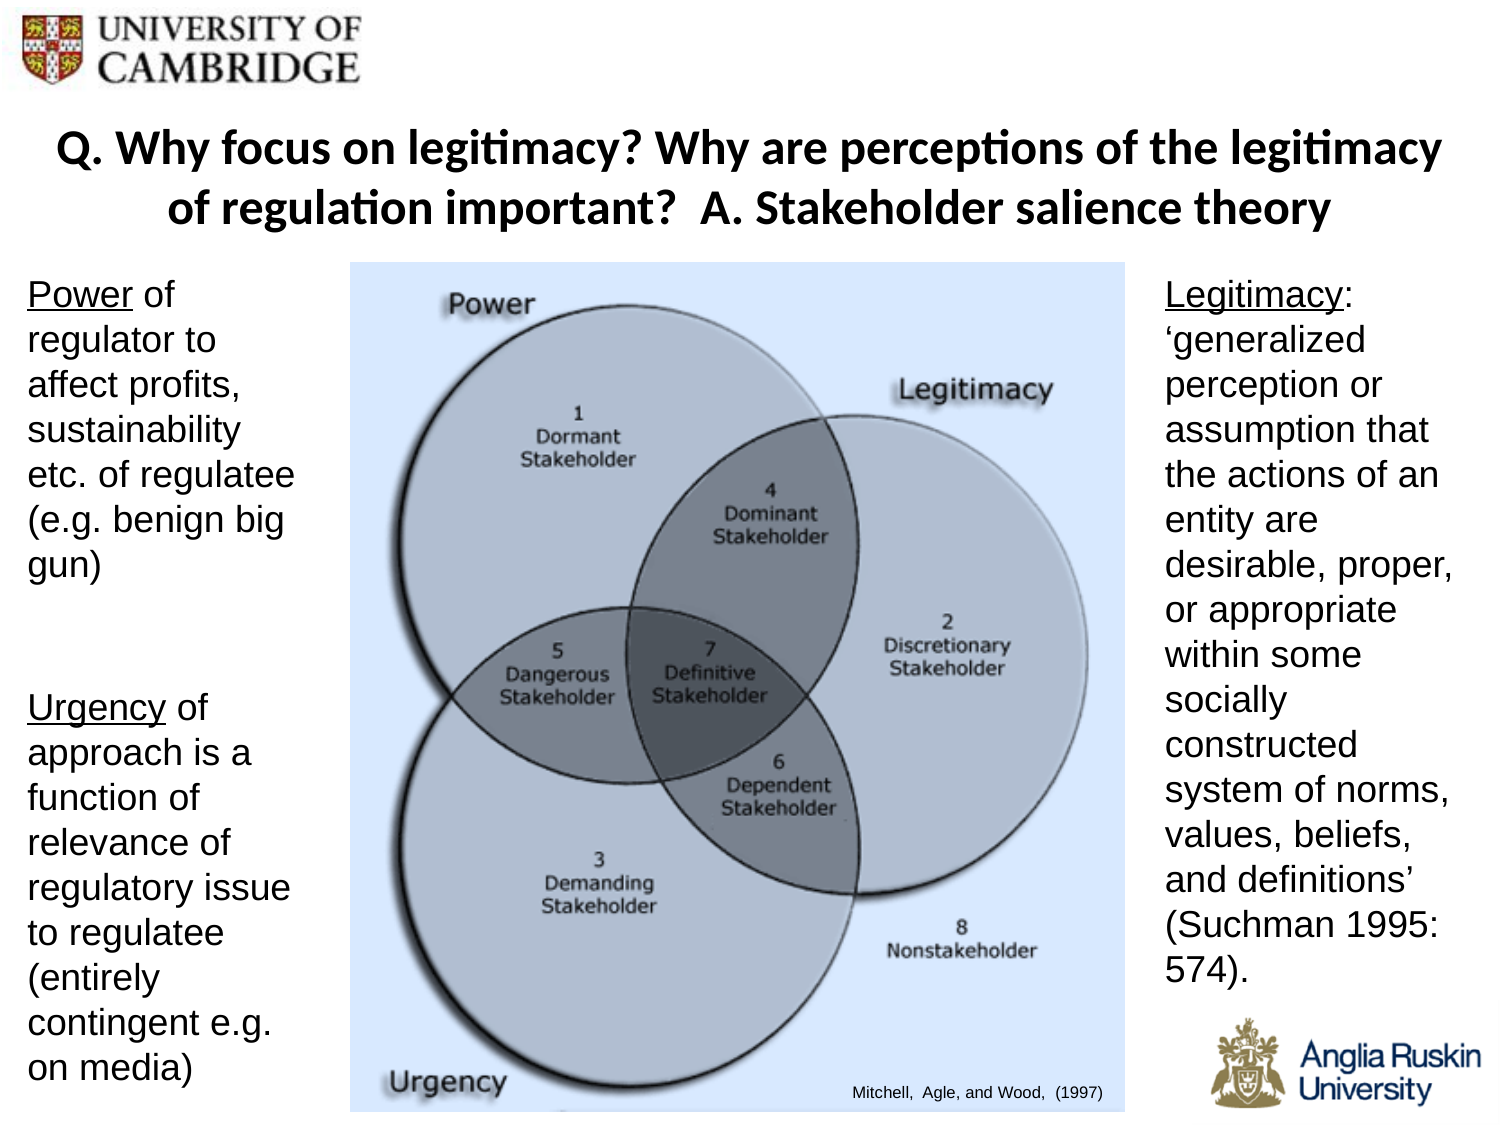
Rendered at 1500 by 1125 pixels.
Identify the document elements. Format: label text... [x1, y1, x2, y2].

text_box Legitimacy: ‘generalized perception or assumption that the actions of an entity are desirable, proper, or appropriate within some socially constructed system of norms, values, beliefs, and definitions’ (Suchman 1995: 574). [1149, 262, 1475, 998]
text_box Power of regulator to affect profits, sustainability etc. of regulatee (e.g. benign big gun) [12, 262, 325, 593]
picture [2, 7, 386, 92]
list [349, 262, 1126, 1112]
picture [1192, 1000, 1500, 1125]
title Q. Why focus on legitimacy? Why are perceptions of the legitimacy of regulation important? A. Stakeholder salience theory [24, 124, 1476, 226]
text_box Urgency of approach is a function of relevance of regulatory issue to regulatee (entirely contingent e.g. on media) [12, 675, 338, 1096]
